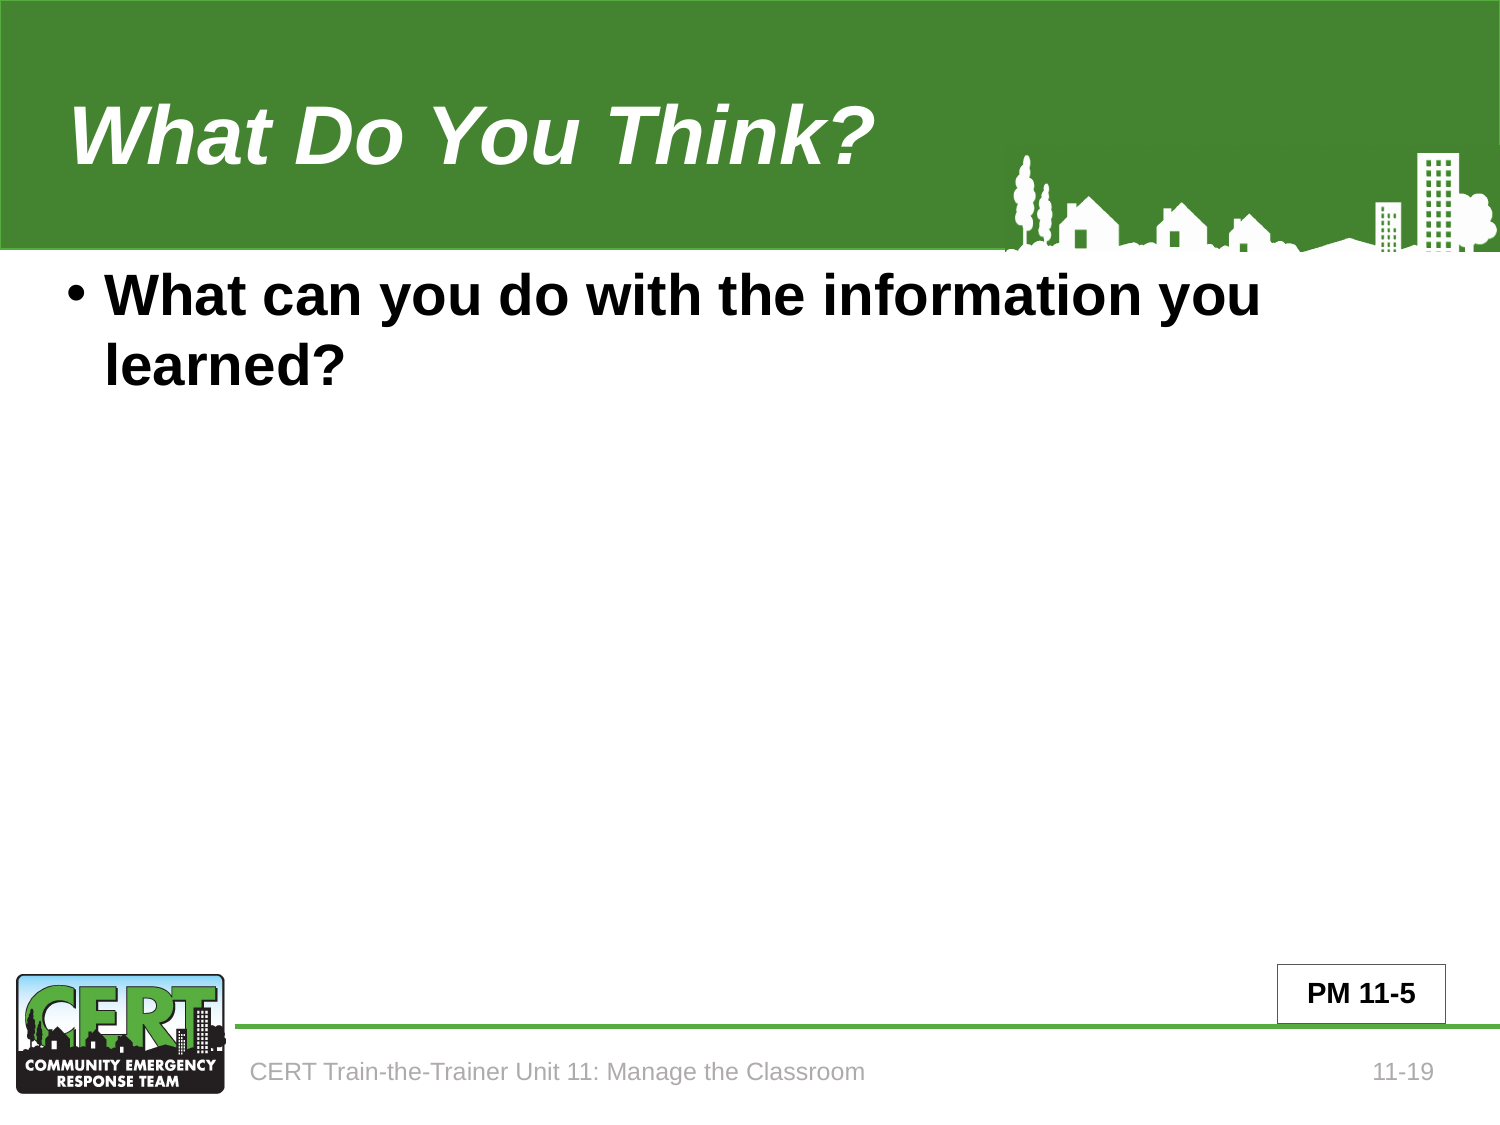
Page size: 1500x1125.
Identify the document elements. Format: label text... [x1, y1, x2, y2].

title What can you do with the information you learned? [51, 243, 1413, 411]
list PM 11-5 [1277, 964, 1446, 1024]
list CERT Train-the-Trainer Unit 11: Manage the Classroom [234, 1047, 963, 1098]
picture [15, 973, 226, 1094]
picture [1005, 145, 1500, 252]
list 11-19 [1153, 1047, 1450, 1098]
list What Do You Think? [53, 73, 1450, 241]
